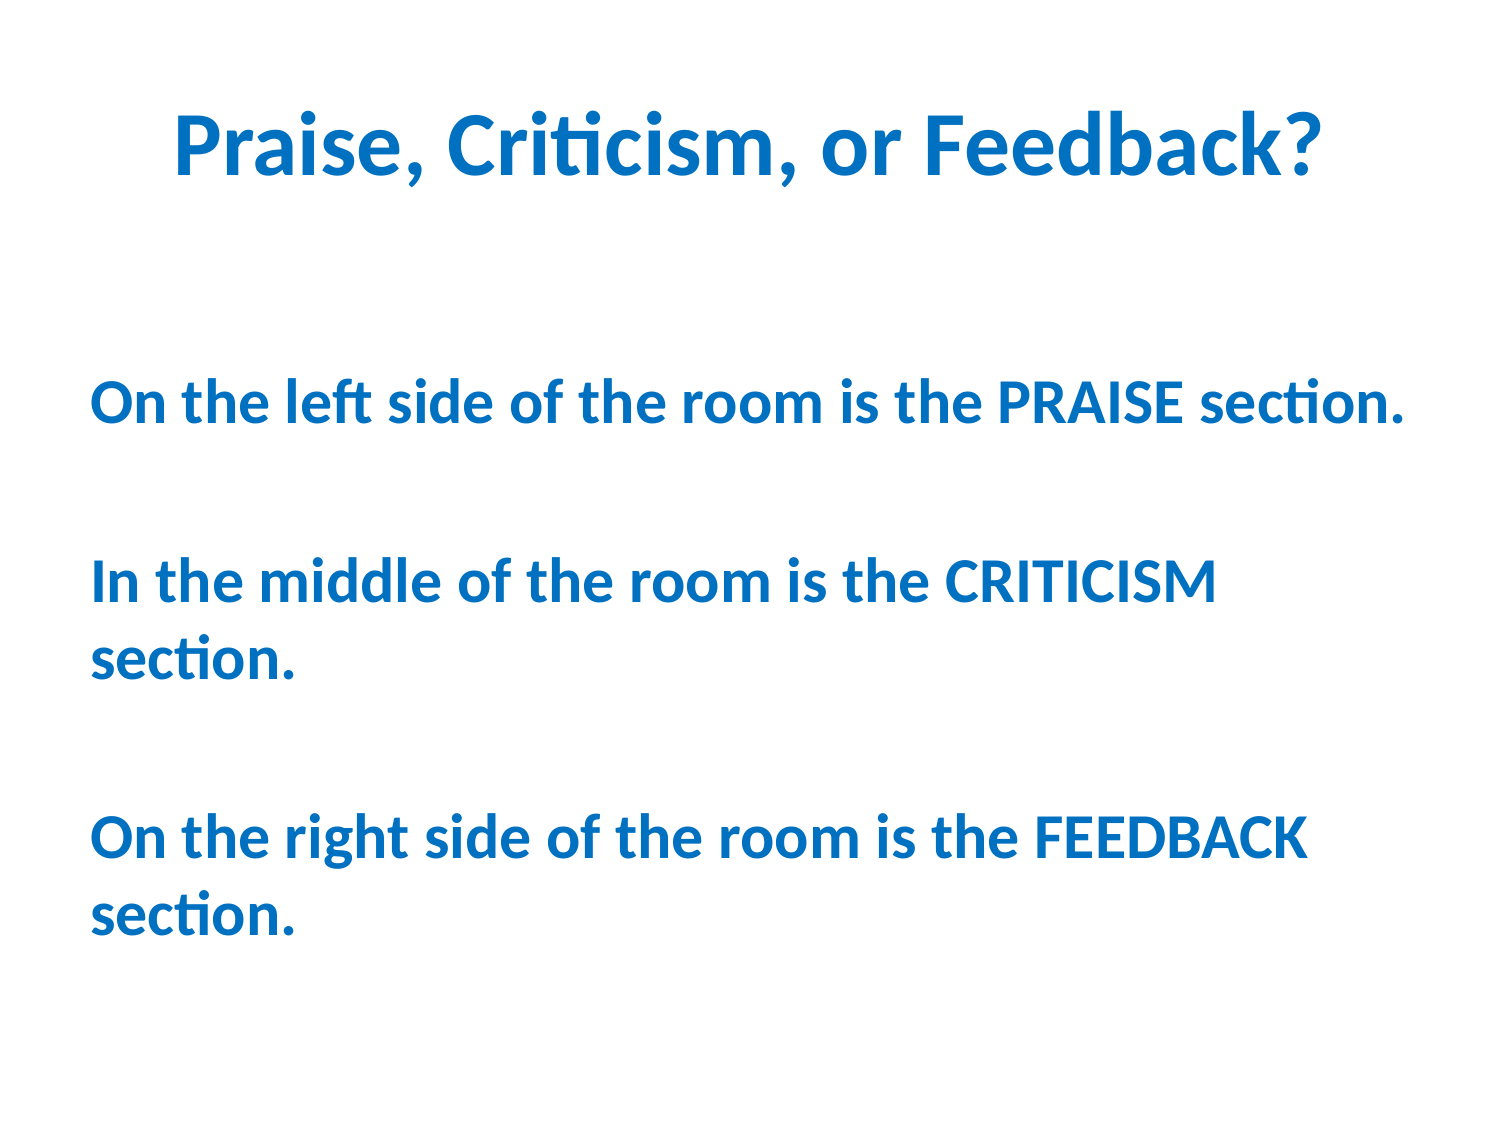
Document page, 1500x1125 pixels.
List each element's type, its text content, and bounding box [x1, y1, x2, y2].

list On the left side of the room is the PRAISE section. In the middle of the room is the CRITICISM section. On the right side of the room is the FEEDBACK section. [75, 262, 1425, 1005]
title Praise, Criticism, or Feedback? [75, 45, 1425, 233]
